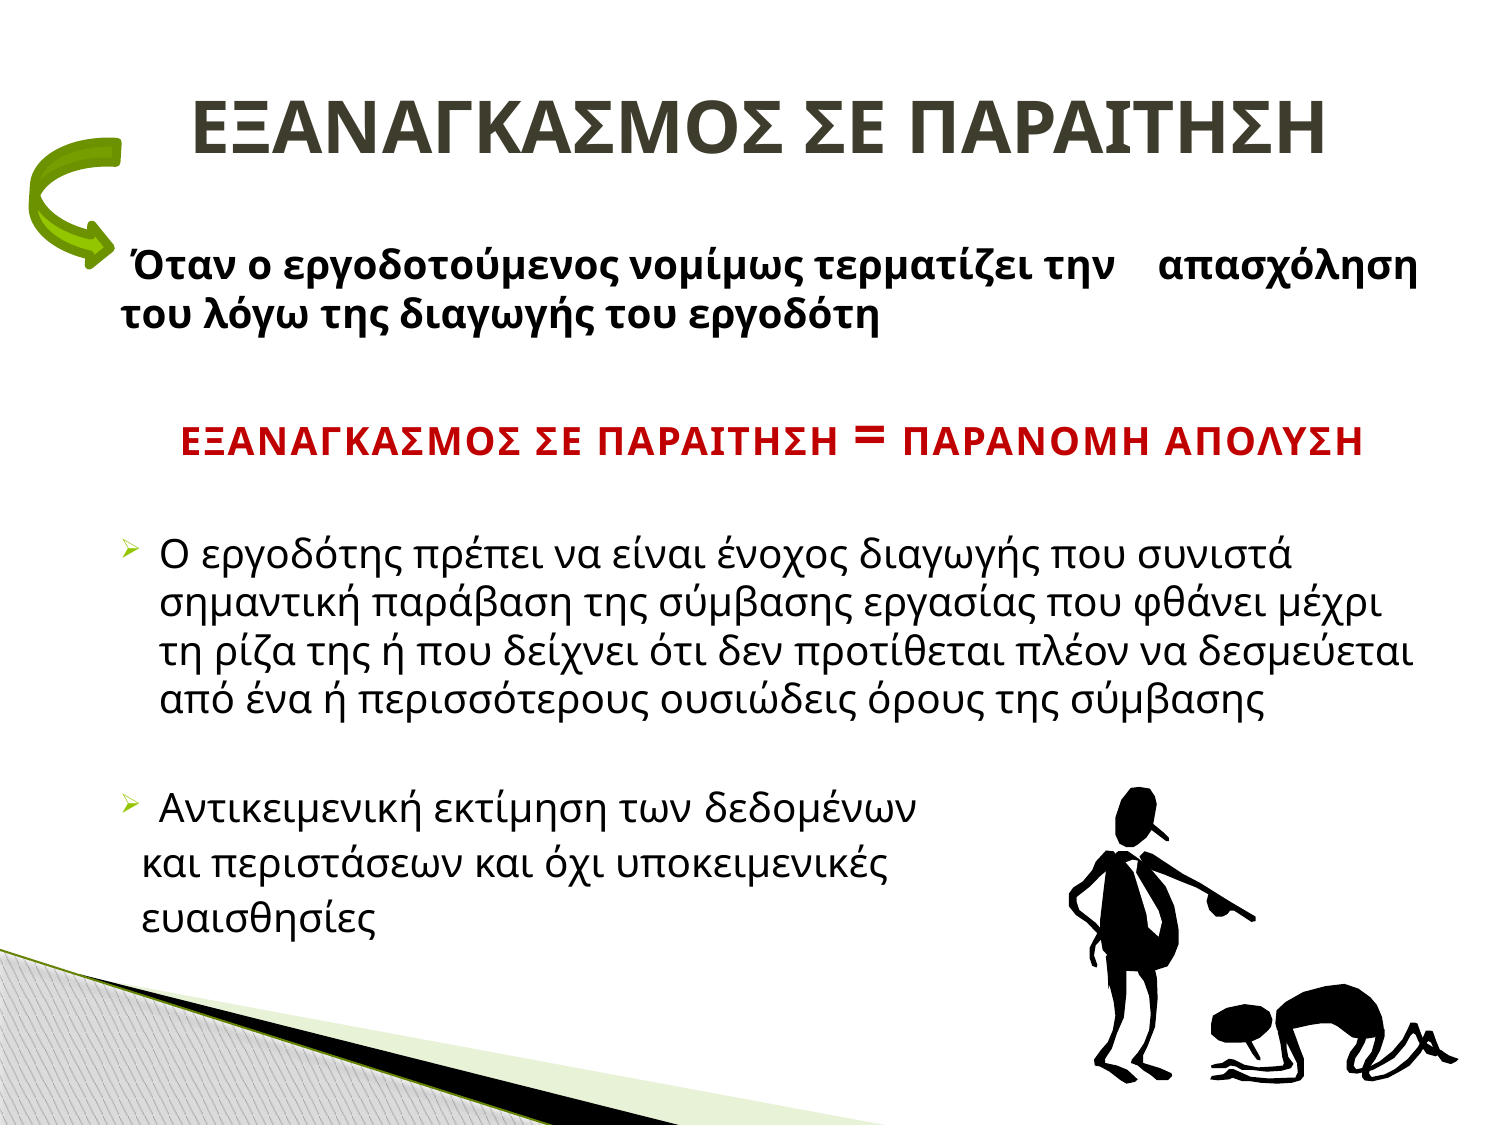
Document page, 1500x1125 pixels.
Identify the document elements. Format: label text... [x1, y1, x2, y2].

list Όταν ο εργοδοτούμενος νομίμως τερματίζει την απασχόληση του λόγω της διαγωγής του εργοδότη ΕΞΑΝΑΓΚΑΣΜΟΣ ΣΕ ΠΑΡΑΙΤΗΣΗ = ΠΑΡΑΝΟΜΗ ΑΠΟΛΥΣΗ Ο εργοδότης πρέπει να είναι ένοχος διαγωγής που συνιστά σημαντική παράβαση της σύμβασης εργασίας που φθάνει μέχρι τη ρίζα της ή που δείχνει ότι δεν προτίθεται πλέον να δεσμεύεται από ένα ή περισσότερους ουσιώδεις όρους της σύμβασης Αντικειμενική εκτίμηση των δεδομένων και περιστάσεων και όχι υποκειμενικές ευαισθησίες [88, 231, 1439, 975]
text_box [28, 137, 122, 270]
picture [1068, 786, 1459, 1084]
title ΕΞΑΝΑΓΚΑΣΜΟΣ ΣΕ ΠΑΡΑΙΤΗΣΗ [85, 30, 1436, 219]
